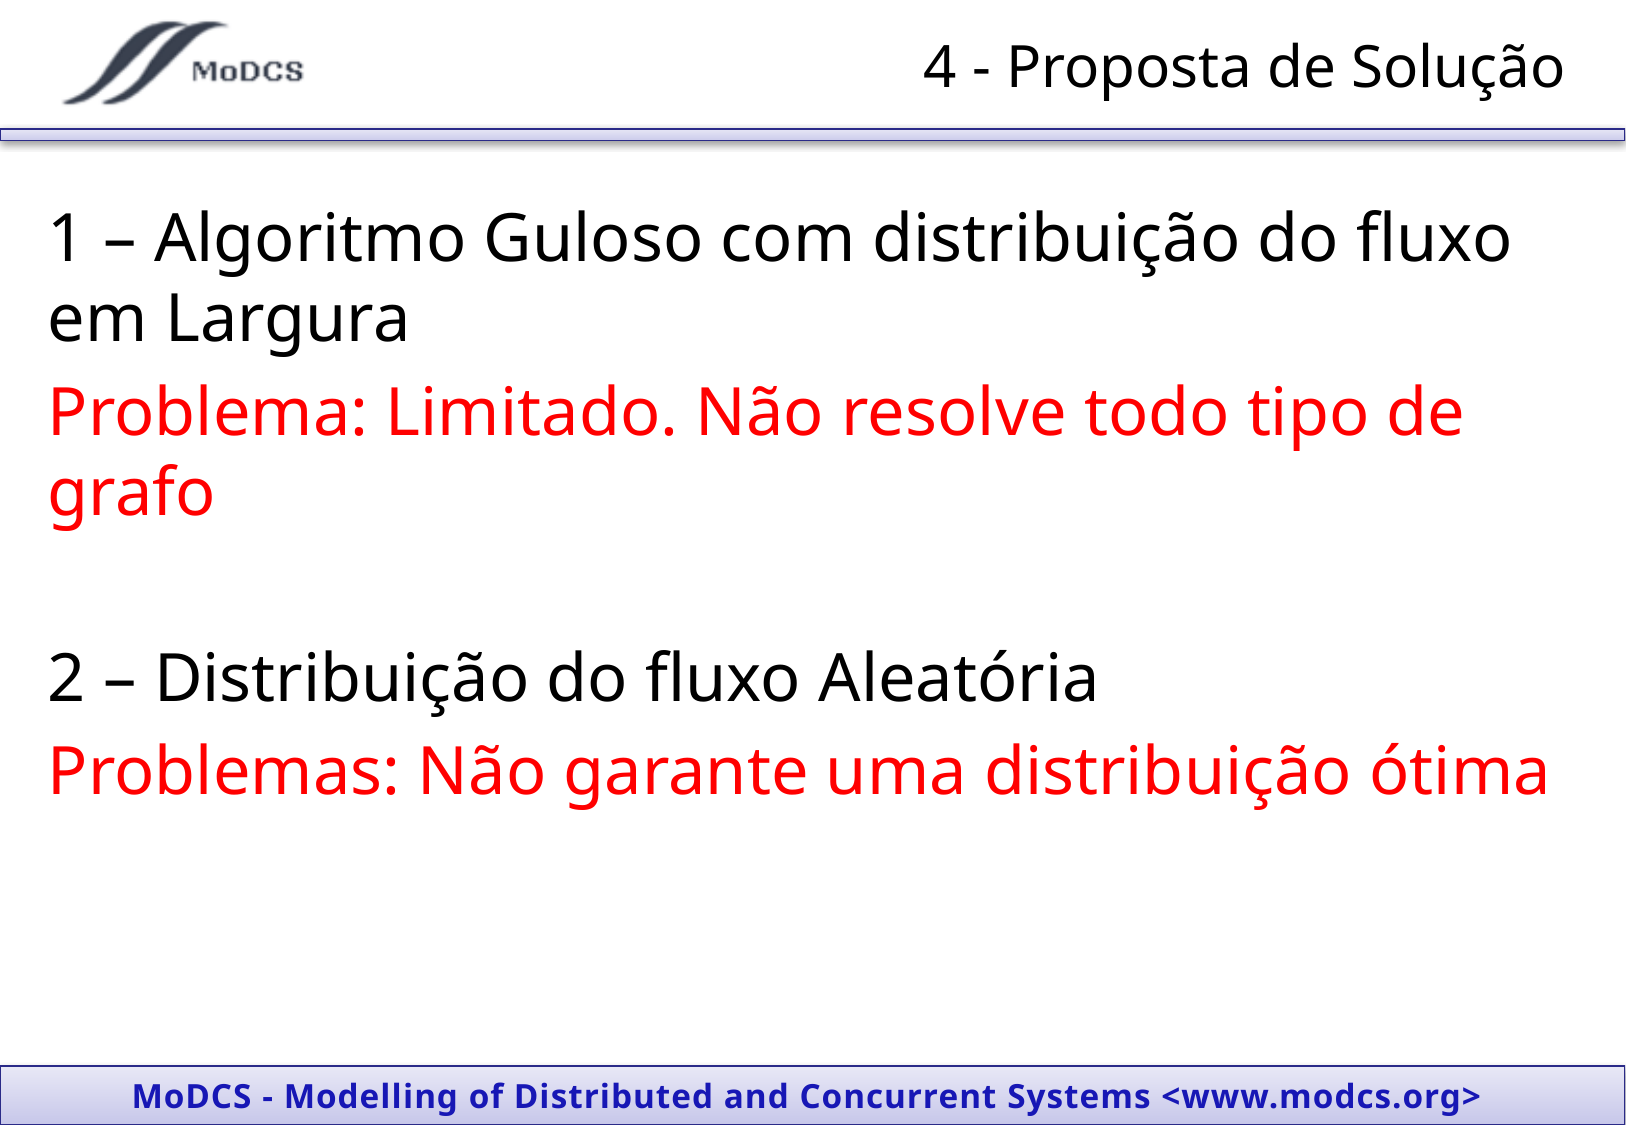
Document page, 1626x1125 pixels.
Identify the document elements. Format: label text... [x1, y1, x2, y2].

list 1 – Algoritmo Guloso com distribuição do fluxo em Largura Problema: Limitado. Não resolve todo tipo de grafo 2 – Distribuição do fluxo Aleatória Problemas: Não garante uma distribuição ótima [32, 187, 1605, 1036]
title 4 - Proposta de Solução [390, 0, 1581, 130]
picture [0, 0, 390, 128]
